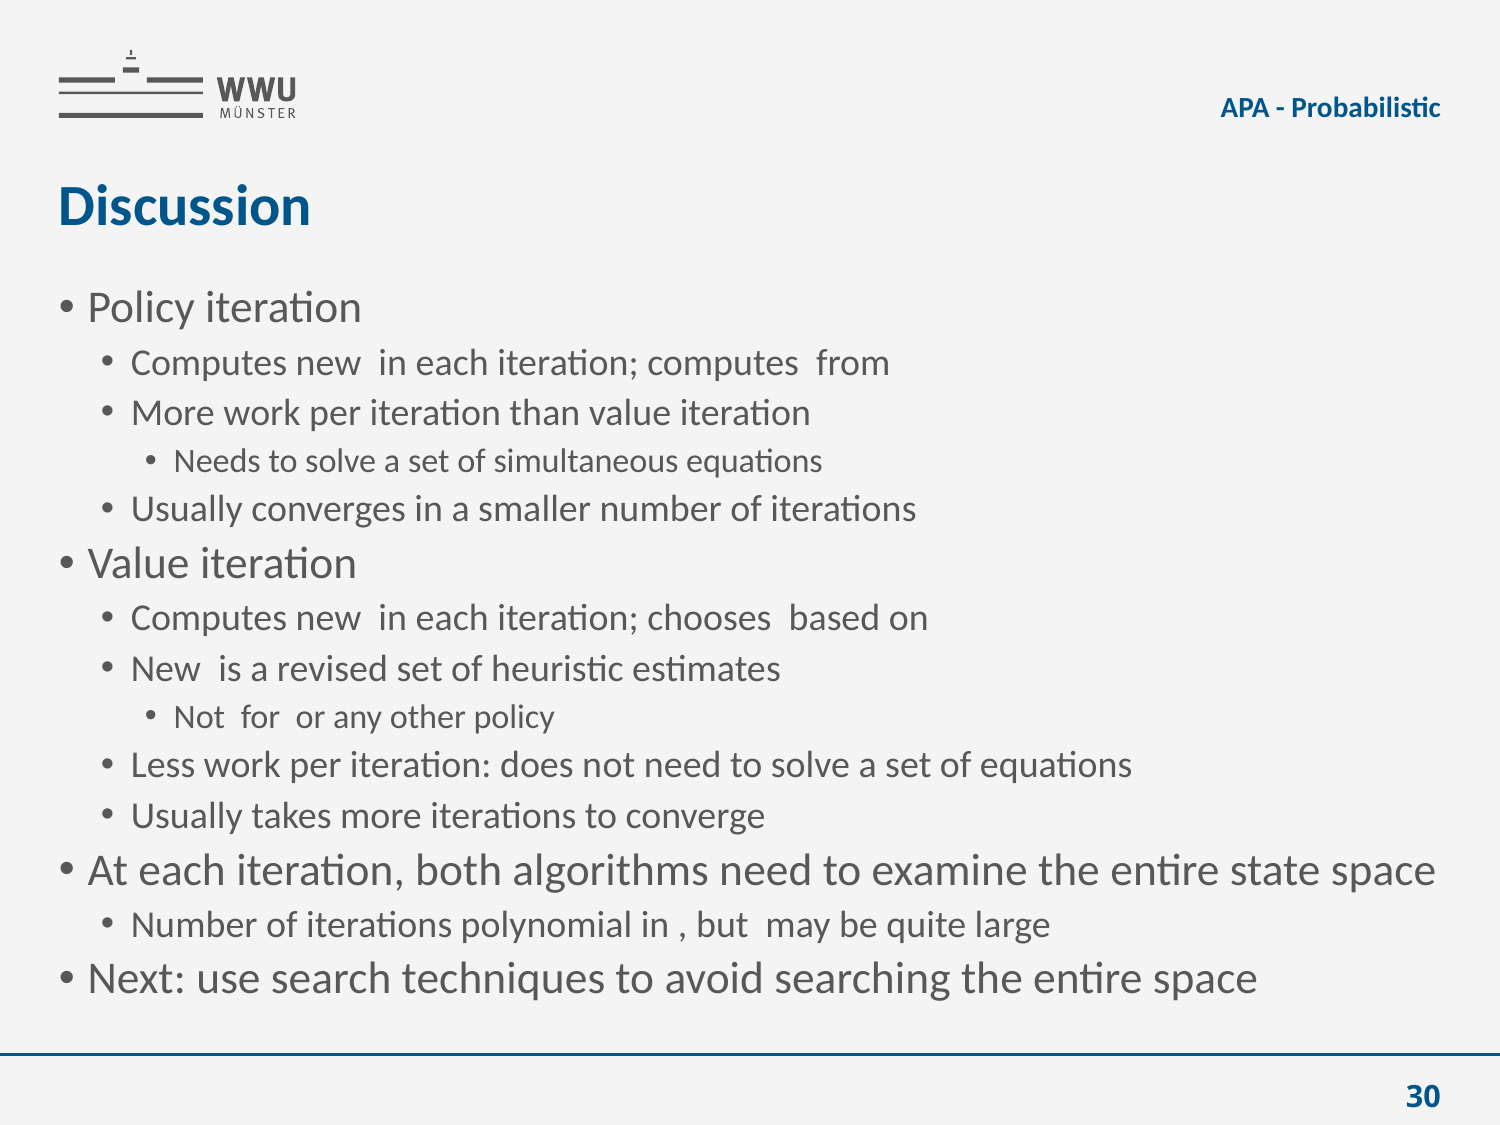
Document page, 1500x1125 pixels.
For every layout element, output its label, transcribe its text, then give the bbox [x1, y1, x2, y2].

slide_number APA - Probabilistic [590, 63, 1442, 123]
slide_number 30 [1322, 1058, 1441, 1118]
title Discussion [59, 167, 1442, 262]
